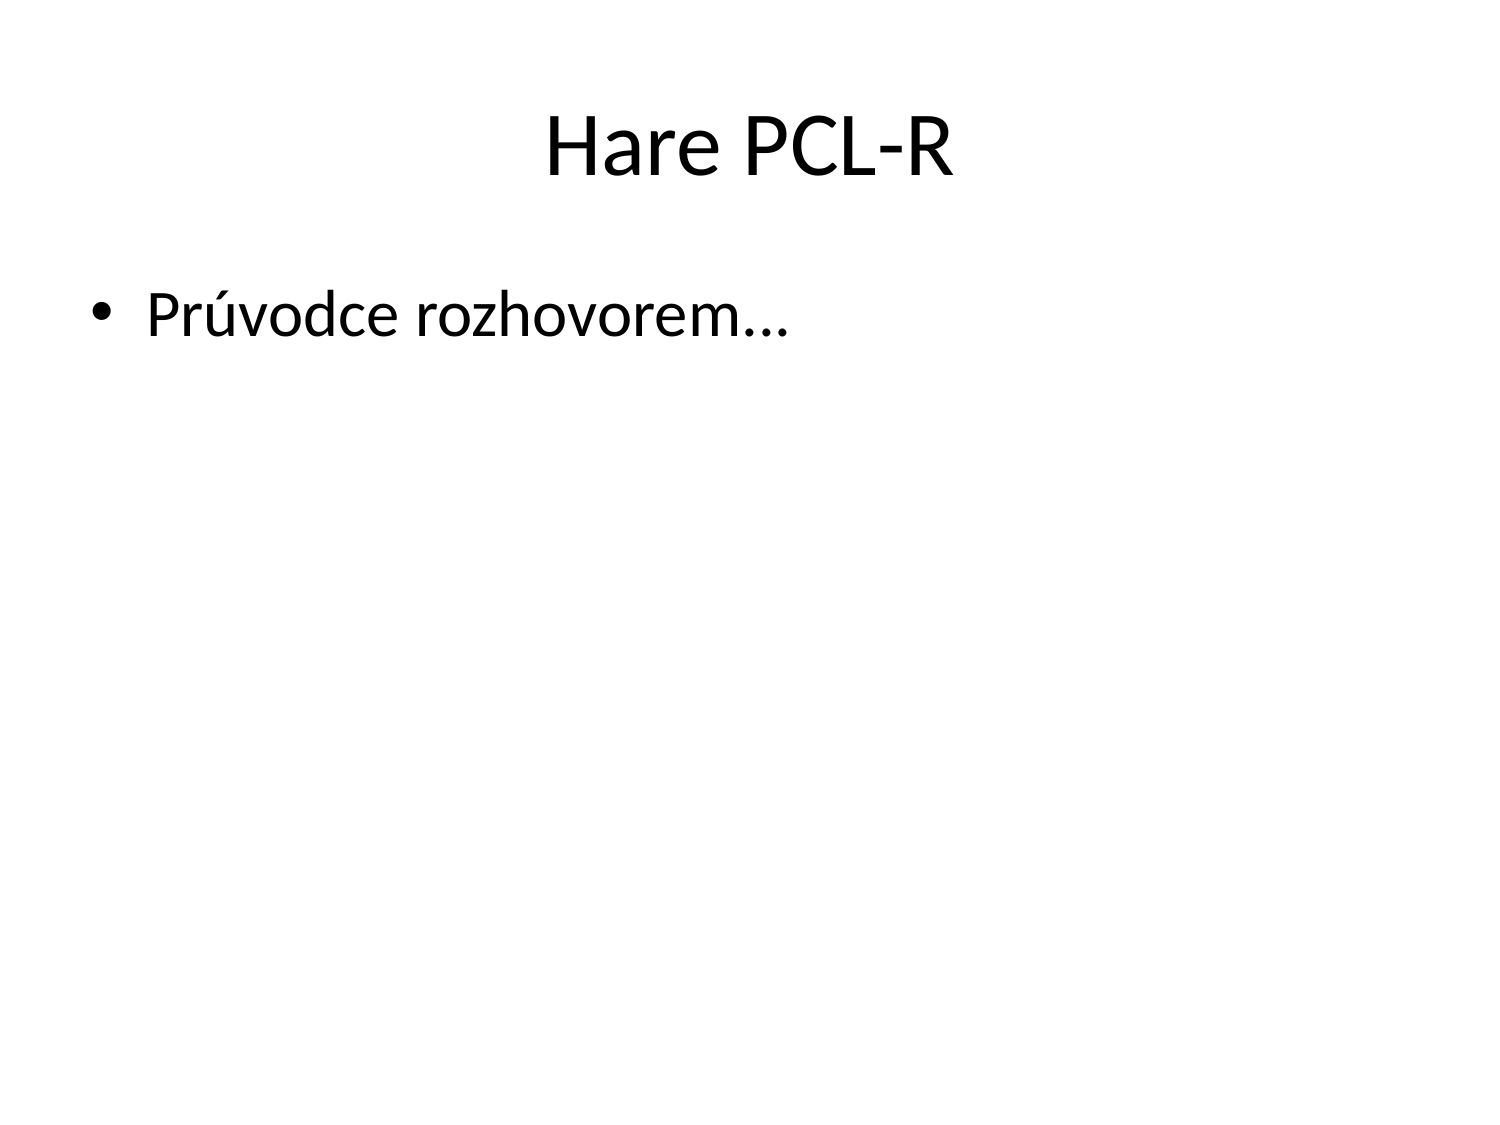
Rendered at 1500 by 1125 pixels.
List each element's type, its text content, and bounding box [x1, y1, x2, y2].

title Hare PCL-R [75, 45, 1425, 233]
list Prúvodce rozhovorem... [75, 262, 1425, 1005]
